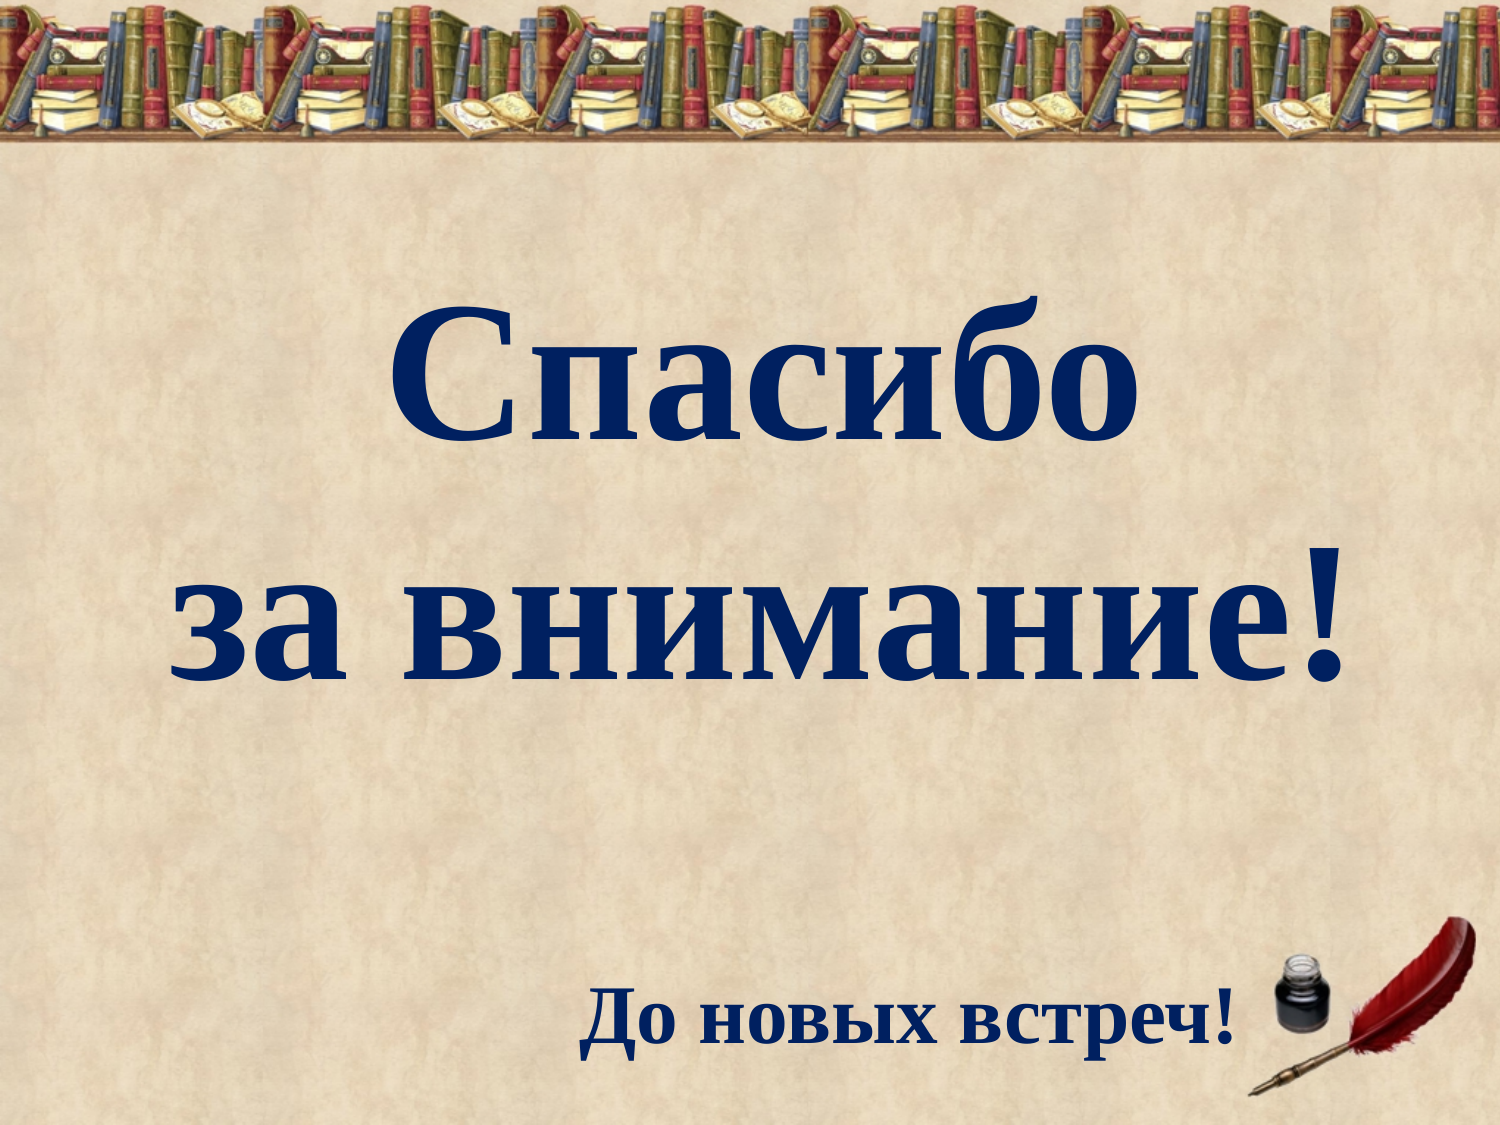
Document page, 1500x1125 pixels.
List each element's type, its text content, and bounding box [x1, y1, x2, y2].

text_box До новых встреч! [564, 952, 1256, 1068]
picture [0, 0, 1500, 1125]
text_box Спасибо за внимание! [154, 231, 1424, 727]
